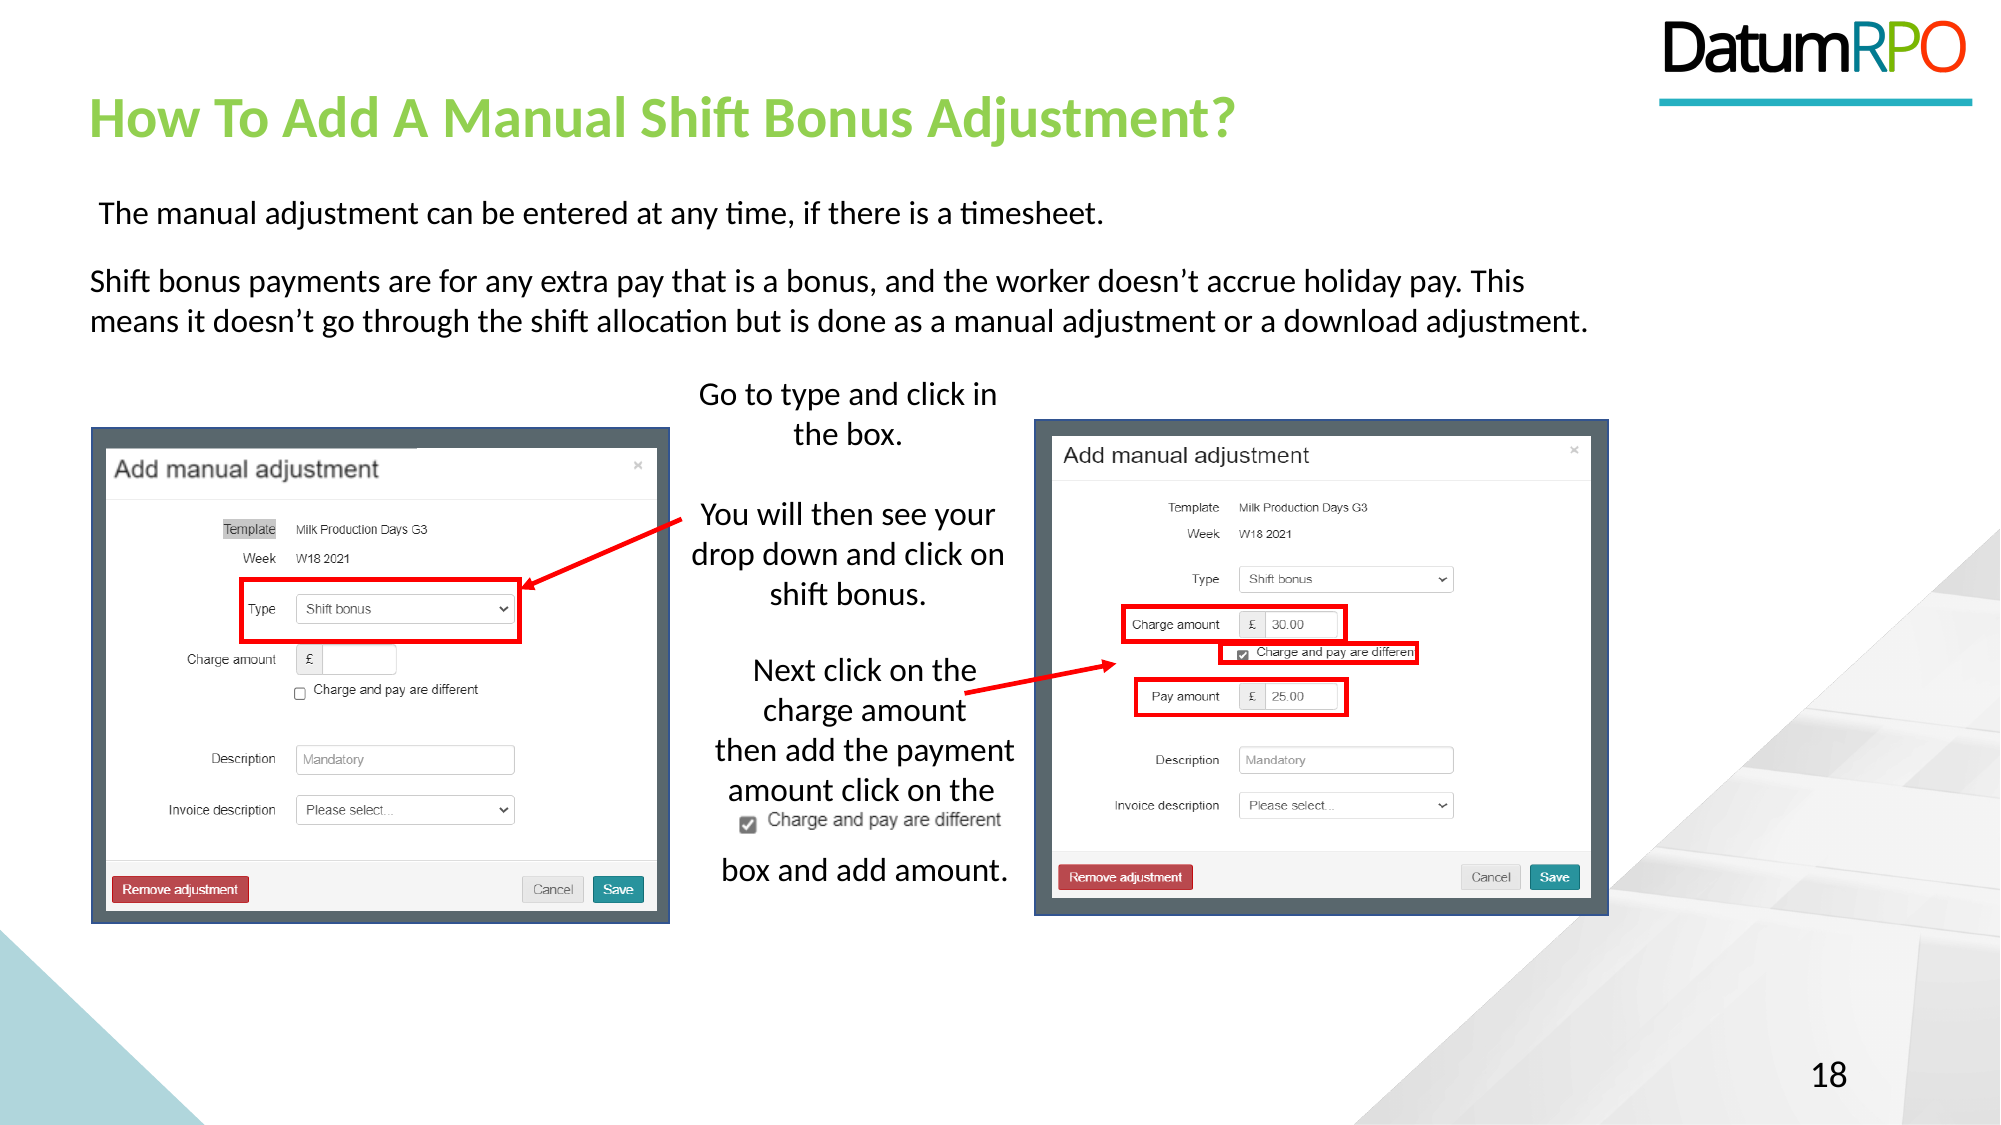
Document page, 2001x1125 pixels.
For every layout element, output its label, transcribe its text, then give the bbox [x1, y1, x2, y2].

picture [106, 444, 658, 911]
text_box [519, 518, 682, 590]
picture [1354, 529, 2000, 1124]
text_box The manual adjustment can be entered at any time, if there is a timesheet. [83, 183, 1646, 239]
text_box Go to type and click in the box. You will then see your drop down and click on shift bonus. [669, 365, 1028, 620]
picture [1629, 0, 2000, 100]
slide_number 18 [1412, 1042, 1863, 1103]
title How To Add A Manual Shift Bonus Adjustment? [74, 79, 1573, 143]
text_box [964, 663, 1117, 694]
picture [1052, 436, 1591, 899]
text_box [91, 427, 670, 924]
picture [727, 802, 1006, 844]
text_box Next click on the charge amount then add the payment amount click on the box and add amount. [689, 640, 1041, 896]
text_box Shift bonus payments are for any extra pay that is a bonus, and the worker doesn’t accrue holiday pay. This means it doesn’t go through the shift allocation but is done as a manual adjustment or a download adjustment. [74, 251, 1637, 347]
text_box [1034, 419, 1609, 916]
